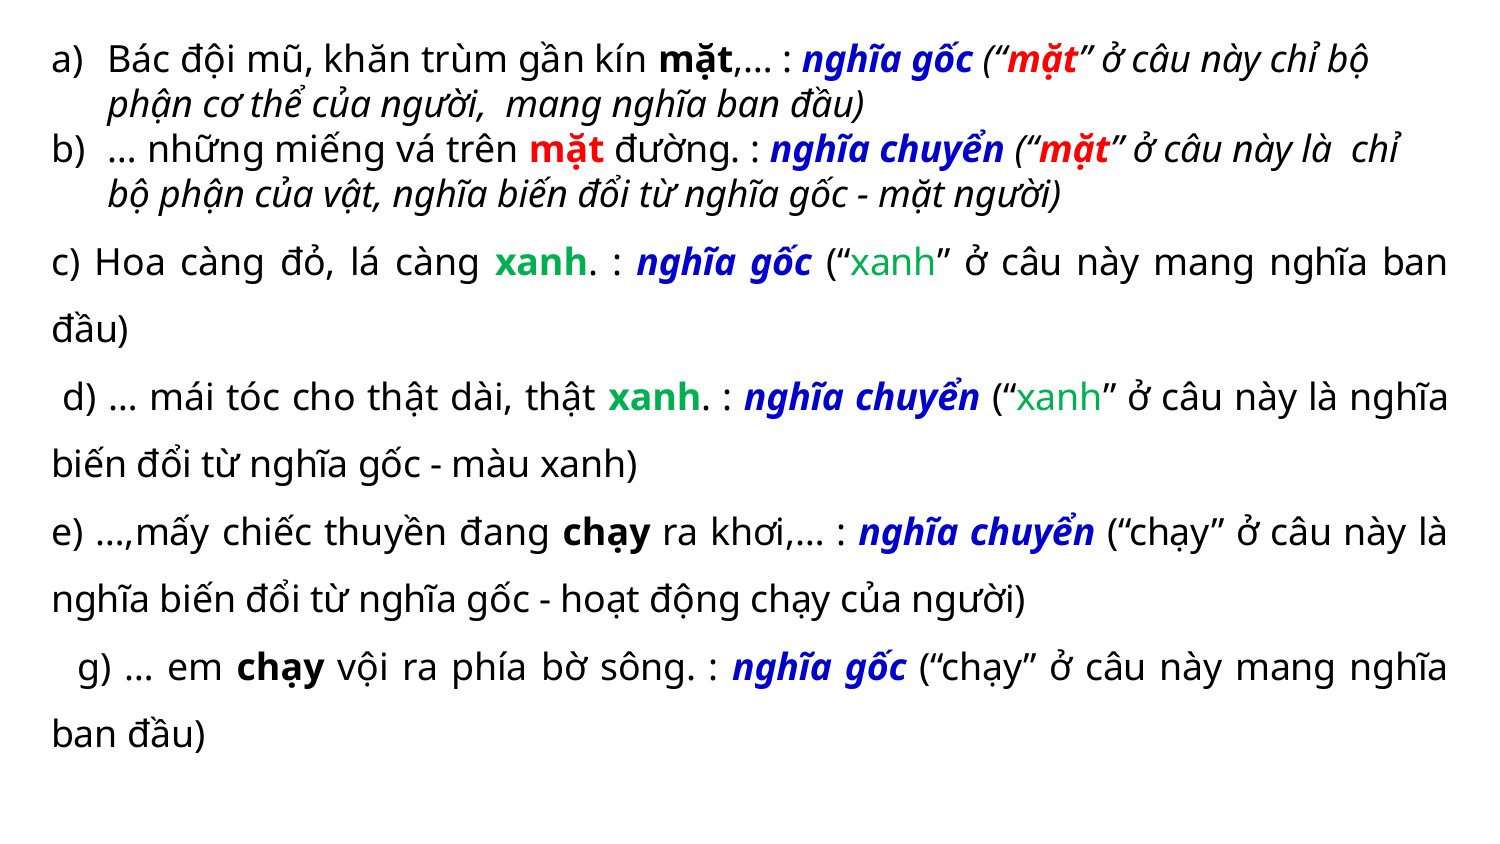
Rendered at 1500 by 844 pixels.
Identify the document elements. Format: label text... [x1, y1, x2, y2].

text_box Bác đội mũ, khăn trùm gần kín mặt,… : nghĩa gốc (“mặt” ở câu này chỉ bộ phận cơ thể của người, mang nghĩa ban đầu) … những miếng vá trên mặt đường. : nghĩa chuyển (“mặt” ở câu này là chỉ bộ phận của vật, nghĩa biến đổi từ nghĩa gốc - mặt người) c) Hoa càng đỏ, lá càng xanh. : nghĩa gốc (“xanh” ở câu này mang nghĩa ban đầu) d) … mái tóc cho thật dài, thật xanh. : nghĩa chuyển (“xanh” ở câu này là nghĩa biến đổi từ nghĩa gốc - màu xanh) e) …,mấy chiếc thuyền đang chạy ra khơi,… : nghĩa chuyển (“chạy” ở câu này là nghĩa biến đổi từ nghĩa gốc - hoạt động chạy của người) g) … em chạy vội ra phía bờ sông. : nghĩa gốc (“chạy” ở câu này mang nghĩa ban đầu) [36, 27, 1464, 844]
